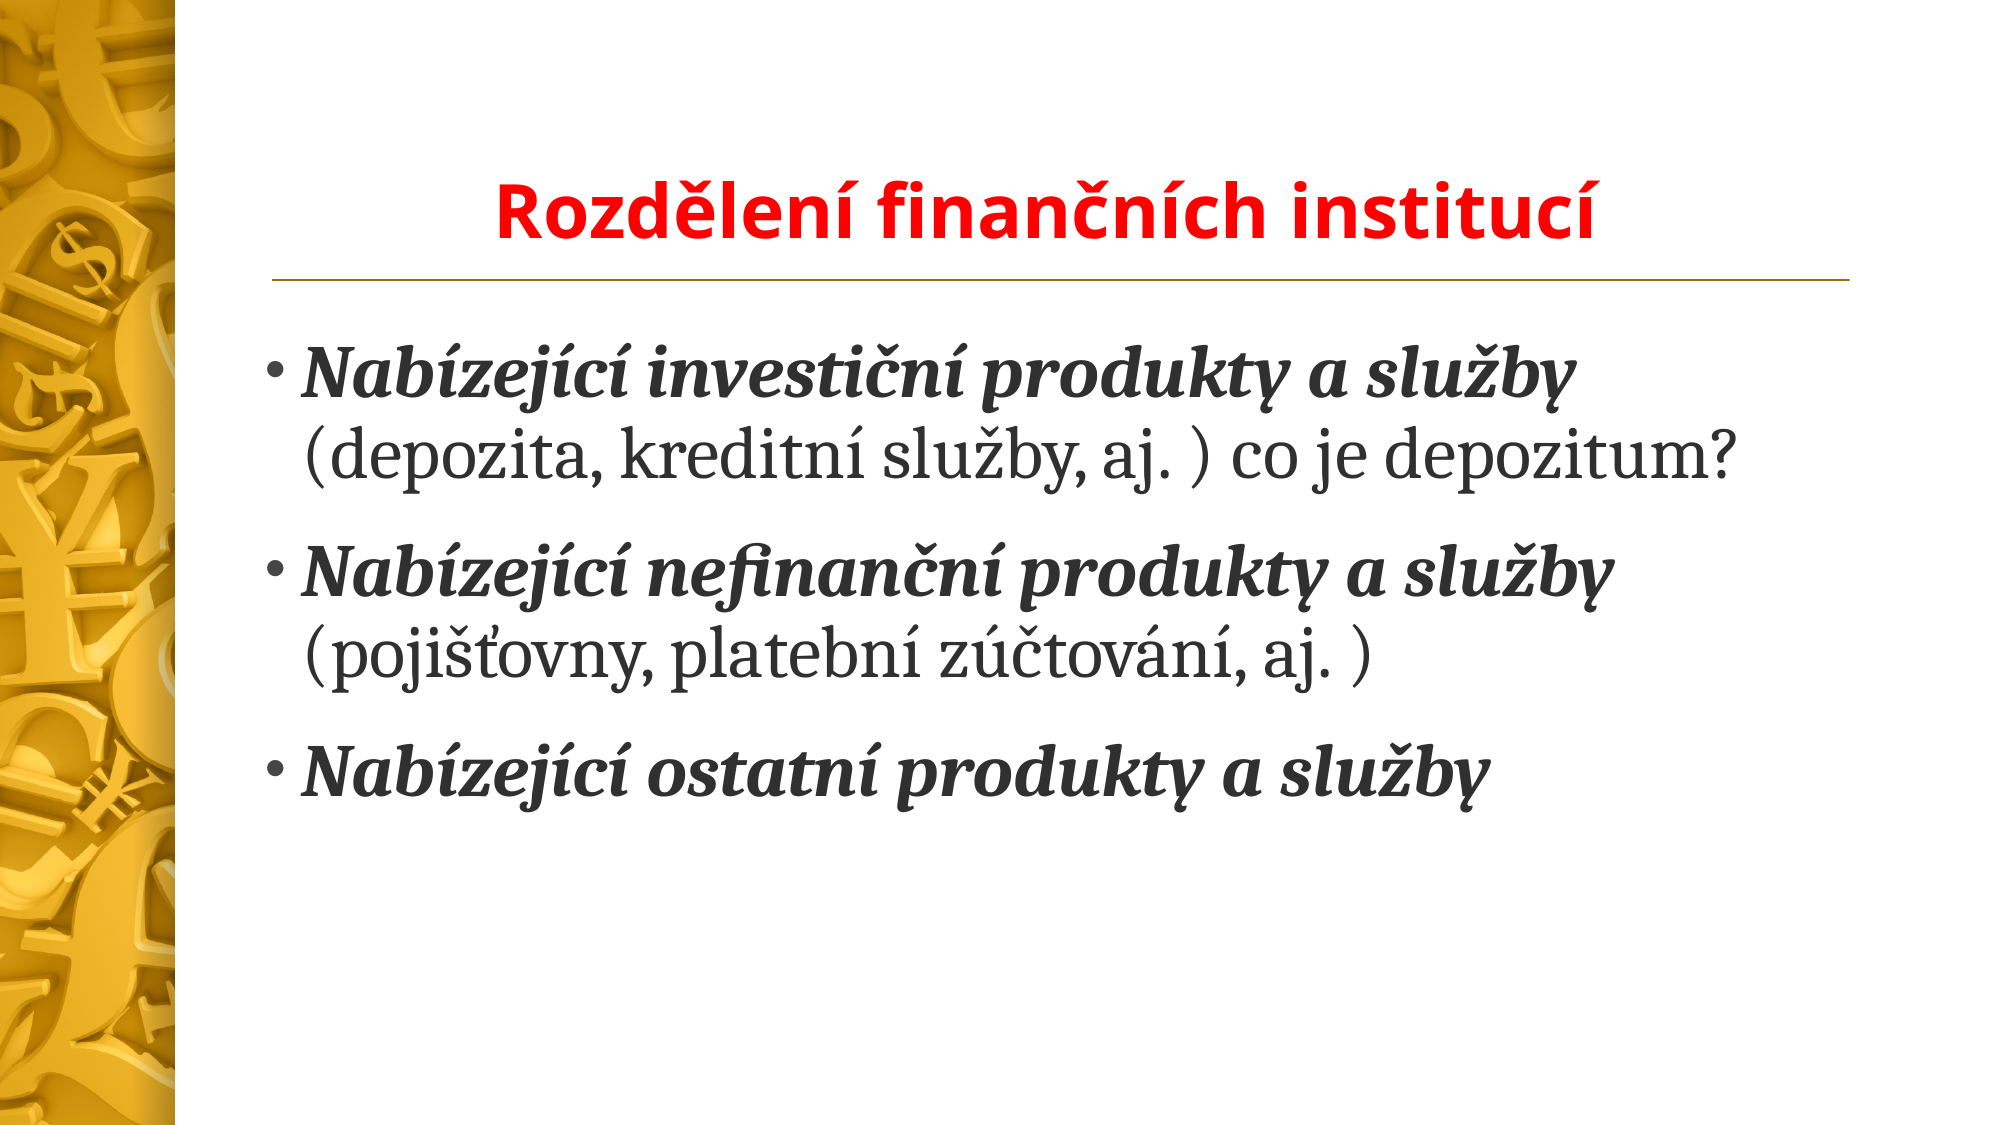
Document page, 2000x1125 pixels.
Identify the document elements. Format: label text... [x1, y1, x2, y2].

title Rozdělení finančních institucí [249, 62, 1863, 263]
picture [0, 0, 175, 1125]
list Nabízející investiční produkty a služby (depozita, kreditní služby, aj. ) co je depozitum? Nabízející nefinanční produkty a služby (pojišťovny, platební zúčtování, aj. ) Nabízející ostatní produkty a služby [249, 324, 1863, 1012]
